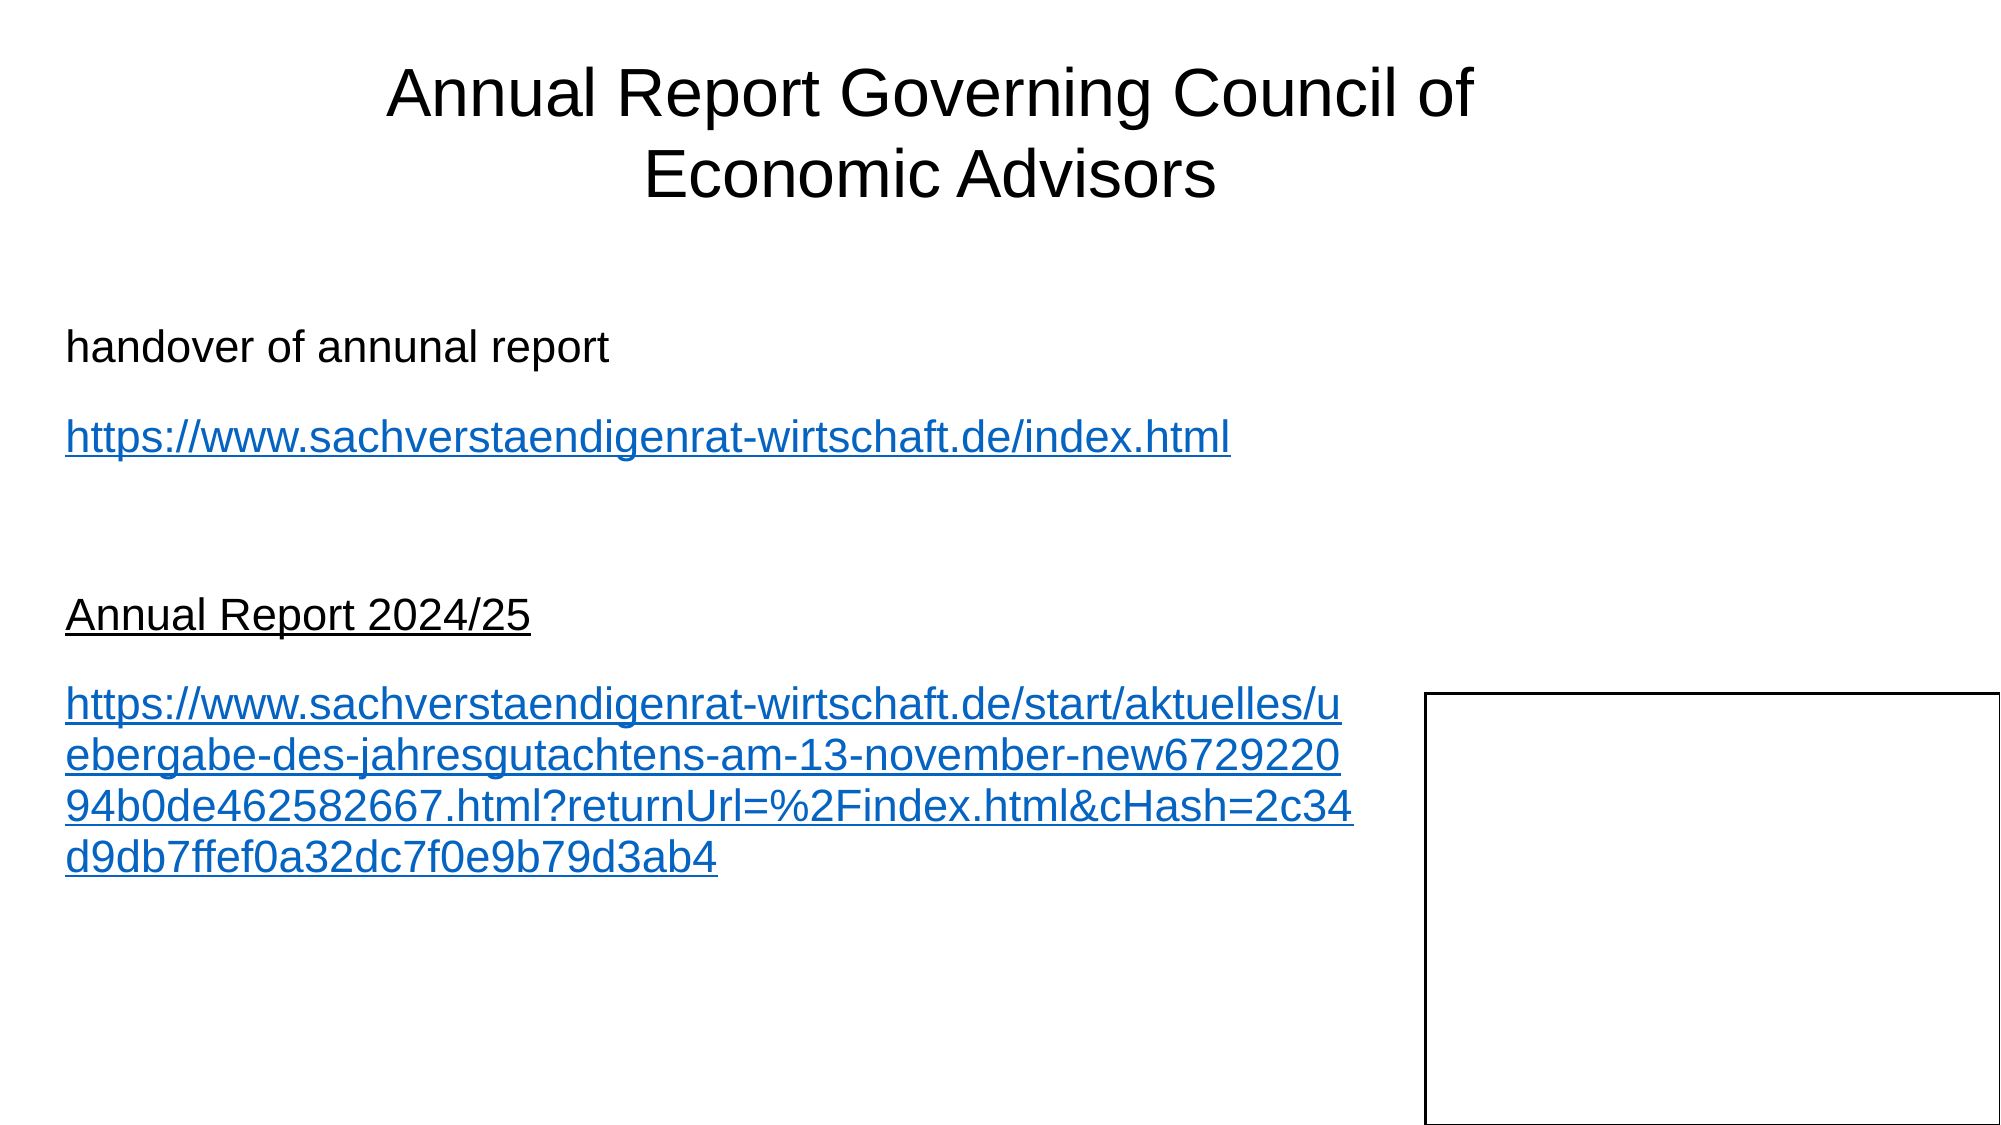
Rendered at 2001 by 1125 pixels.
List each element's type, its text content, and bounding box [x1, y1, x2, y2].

text_box [1424, 692, 2000, 1125]
text_box handover of annunal report https://www.sachverstaendigenrat-wirtschaft.de/index.html Annual Report 2024/25 https://www.sachverstaendigenrat-wirtschaft.de/start/aktuelles/uebergabe-des-jahresgutachtens-am-13-november-new672922094b0de462582667.html?returnUrl=%2Findex.html&cHash=2c34d9db7ffef0a32dc7f0e9b79d3ab4 [50, 304, 1380, 1016]
text_box Annual Report Governing Council of Economic Advisors [317, 40, 1543, 146]
